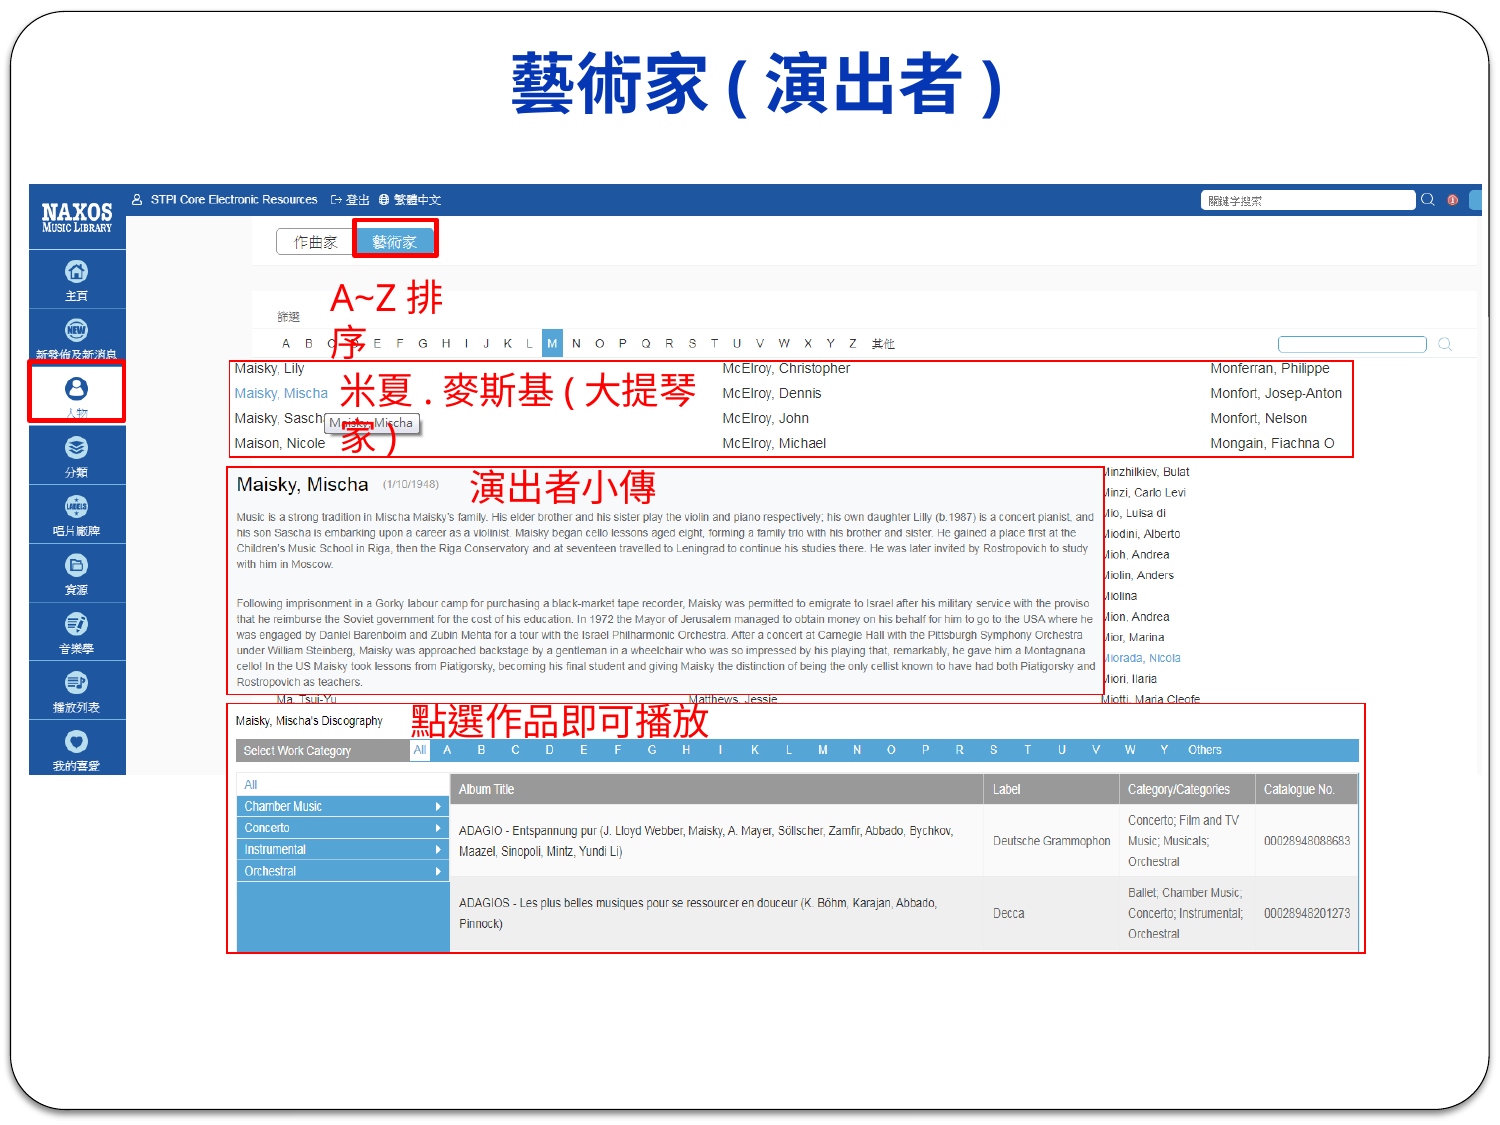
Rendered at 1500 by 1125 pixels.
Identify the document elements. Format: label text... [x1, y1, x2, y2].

title 藝術家(演出者) [88, 45, 1425, 138]
picture [29, 184, 1483, 953]
